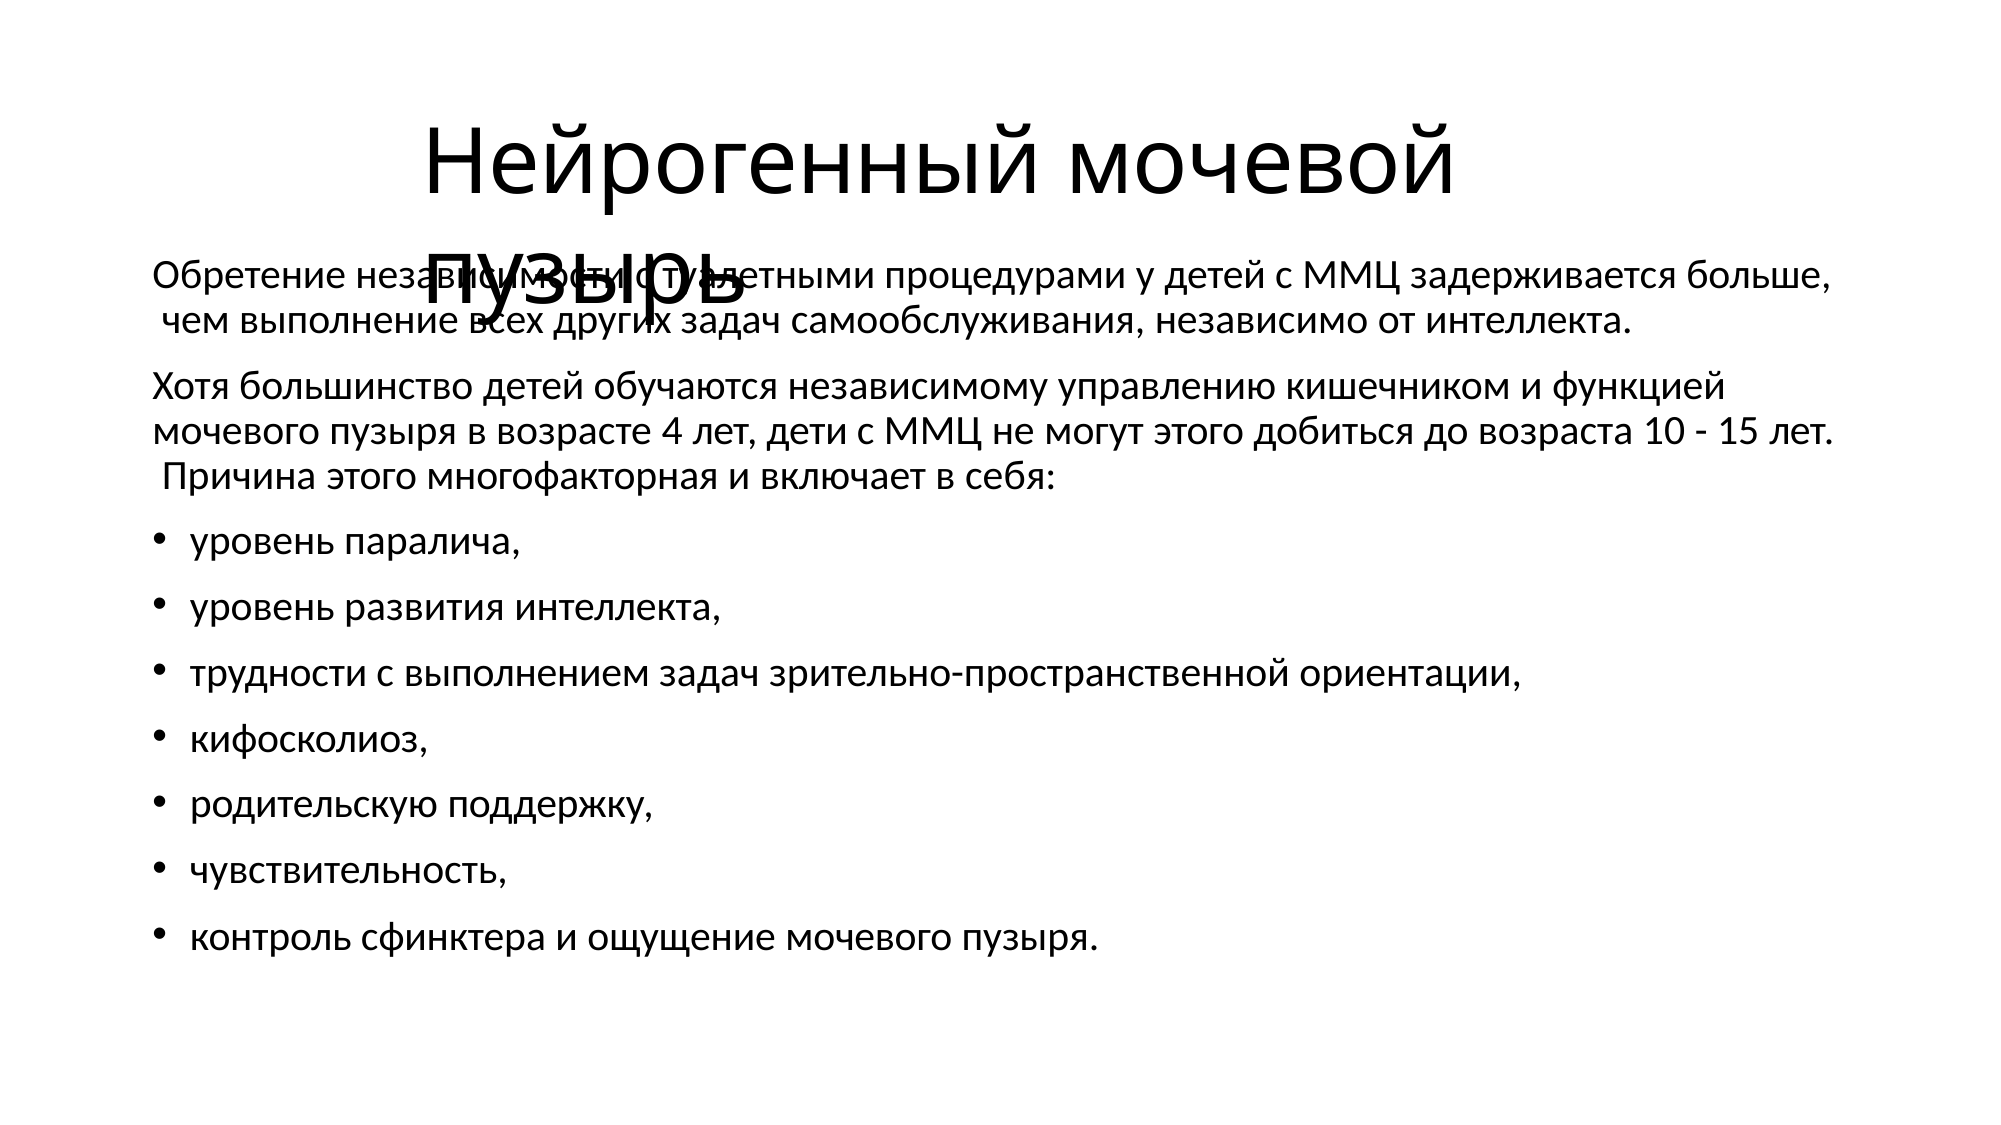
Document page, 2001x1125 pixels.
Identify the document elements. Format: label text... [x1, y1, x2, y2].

text_box Обретение независимости с туалетными процедурами у детей с MMЦ задерживается больше, чем выполнение всех других задач самообслуживания, независимо от интеллекта. Хотя большинство детей обучаются независимому управлению кишечником и функцией мочевого пузыря в возрасте 4 лет, дети с MMЦ не могут этого добиться до возраста 10 - 15 лет. Причина этого многофакторная и включает в себя: уровень паралича, уровень развития интеллекта, трудности с выполнением задач зрительно-пространственной ориентации, кифосколиоз, родительскую поддержку, чувствительность, контроль сфинктера и ощущение мочевого пузыря. [150, 244, 1842, 959]
title Нейрогенный мочевой пузырь [419, 100, 1581, 244]
